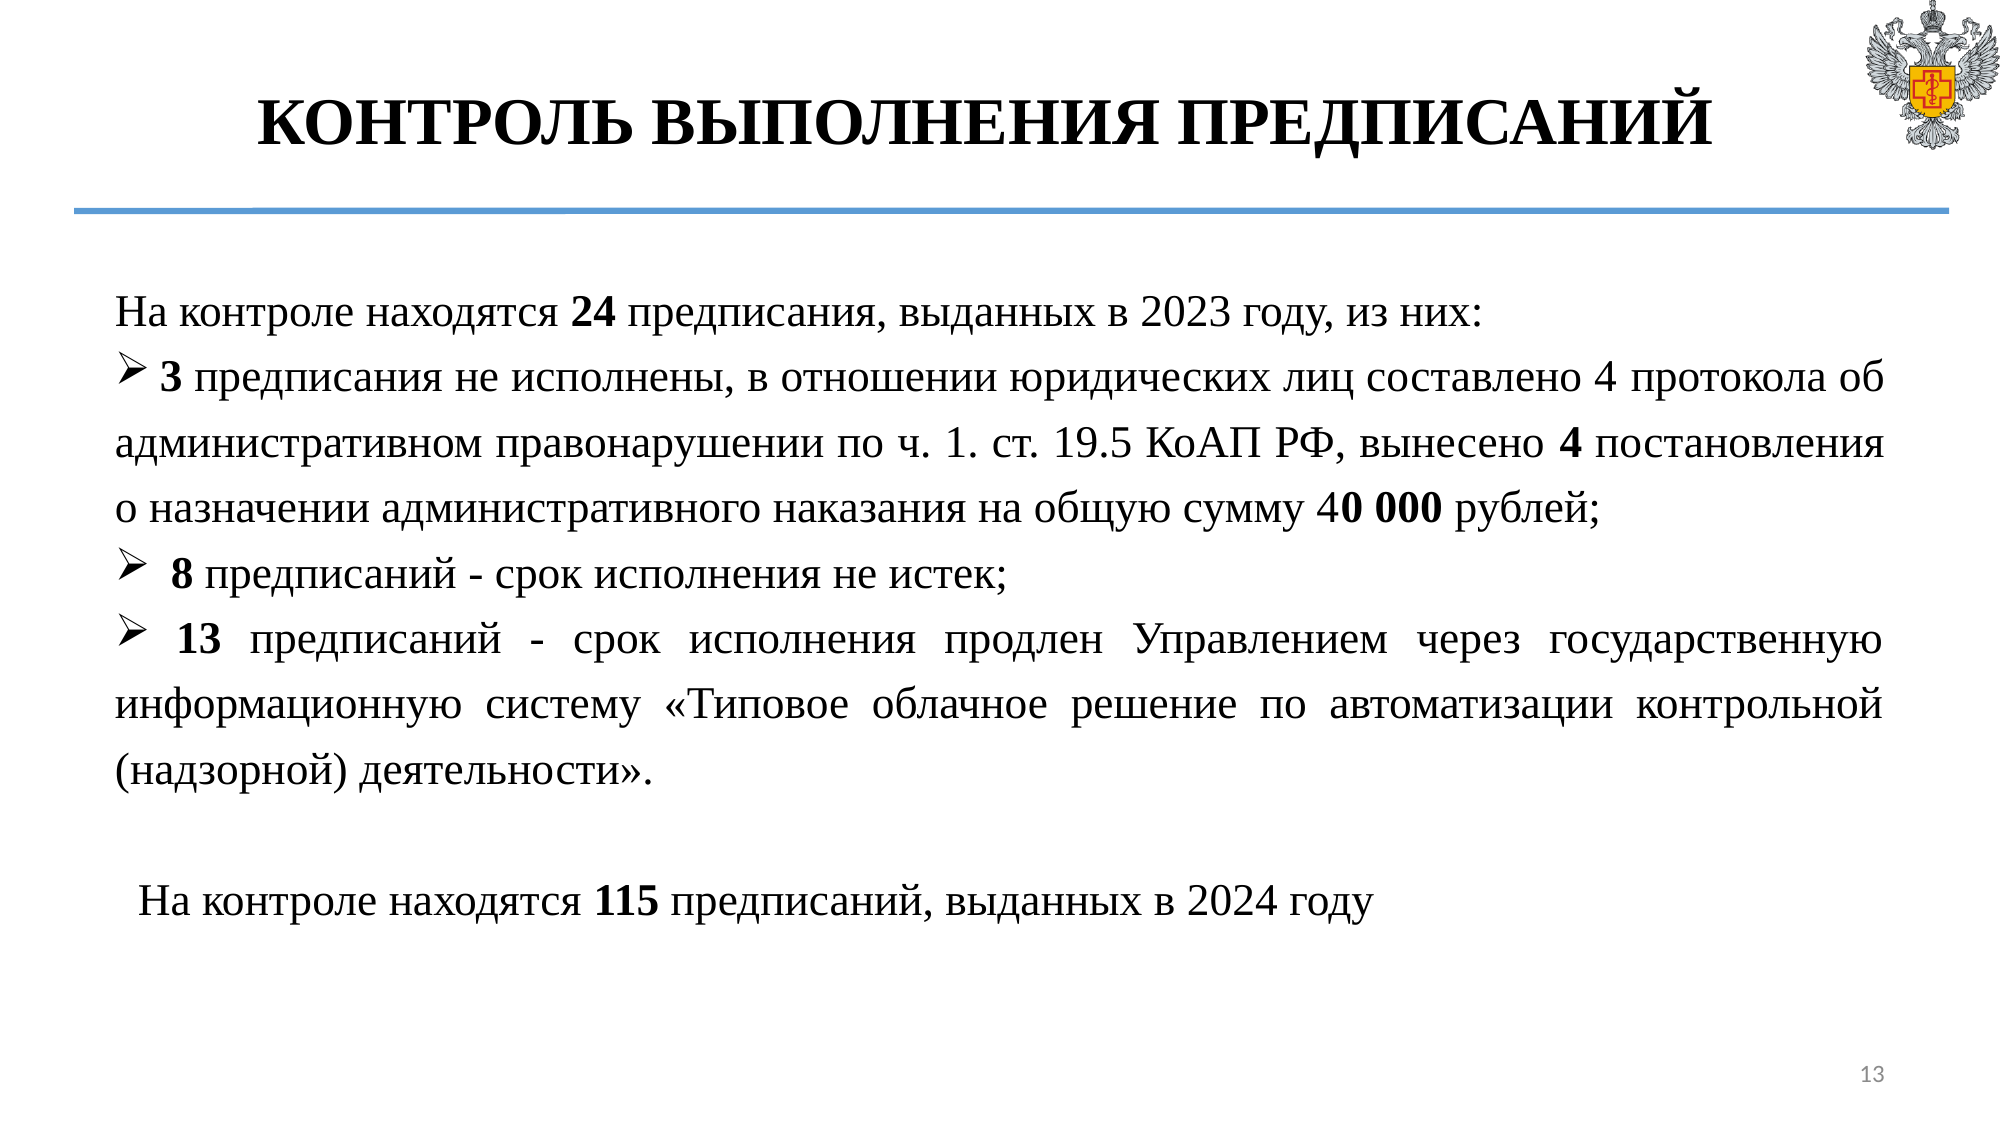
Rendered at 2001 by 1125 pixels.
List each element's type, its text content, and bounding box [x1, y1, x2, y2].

slide_number 13 [1433, 1042, 1900, 1103]
picture [1865, 0, 2000, 151]
list На контроле находятся 24 предписания, выданных в 2023 году, из них: 3 предписания не исполнены, в отношении юридических лиц составлено 4 протокола об административном правонарушении по ч. 1. ст. 19.5 КоАП РФ, вынесено 4 постановления о назначении административного наказания на общую сумму 40 000 рублей; 8 предписаний - срок исполнения не истек; 13 предписаний - срок исполнения продлен Управлением через государственную информационную систему «Типовое облачное решение по автоматизации контрольной (надзорной) деятельности». На контроле находятся 115 предписаний, выданных в 2024 году [99, 262, 1900, 1005]
title КОНТРОЛЬ ВЫПОЛНЕНИЯ ПРЕДПИСАНИЙ [85, 58, 1886, 178]
